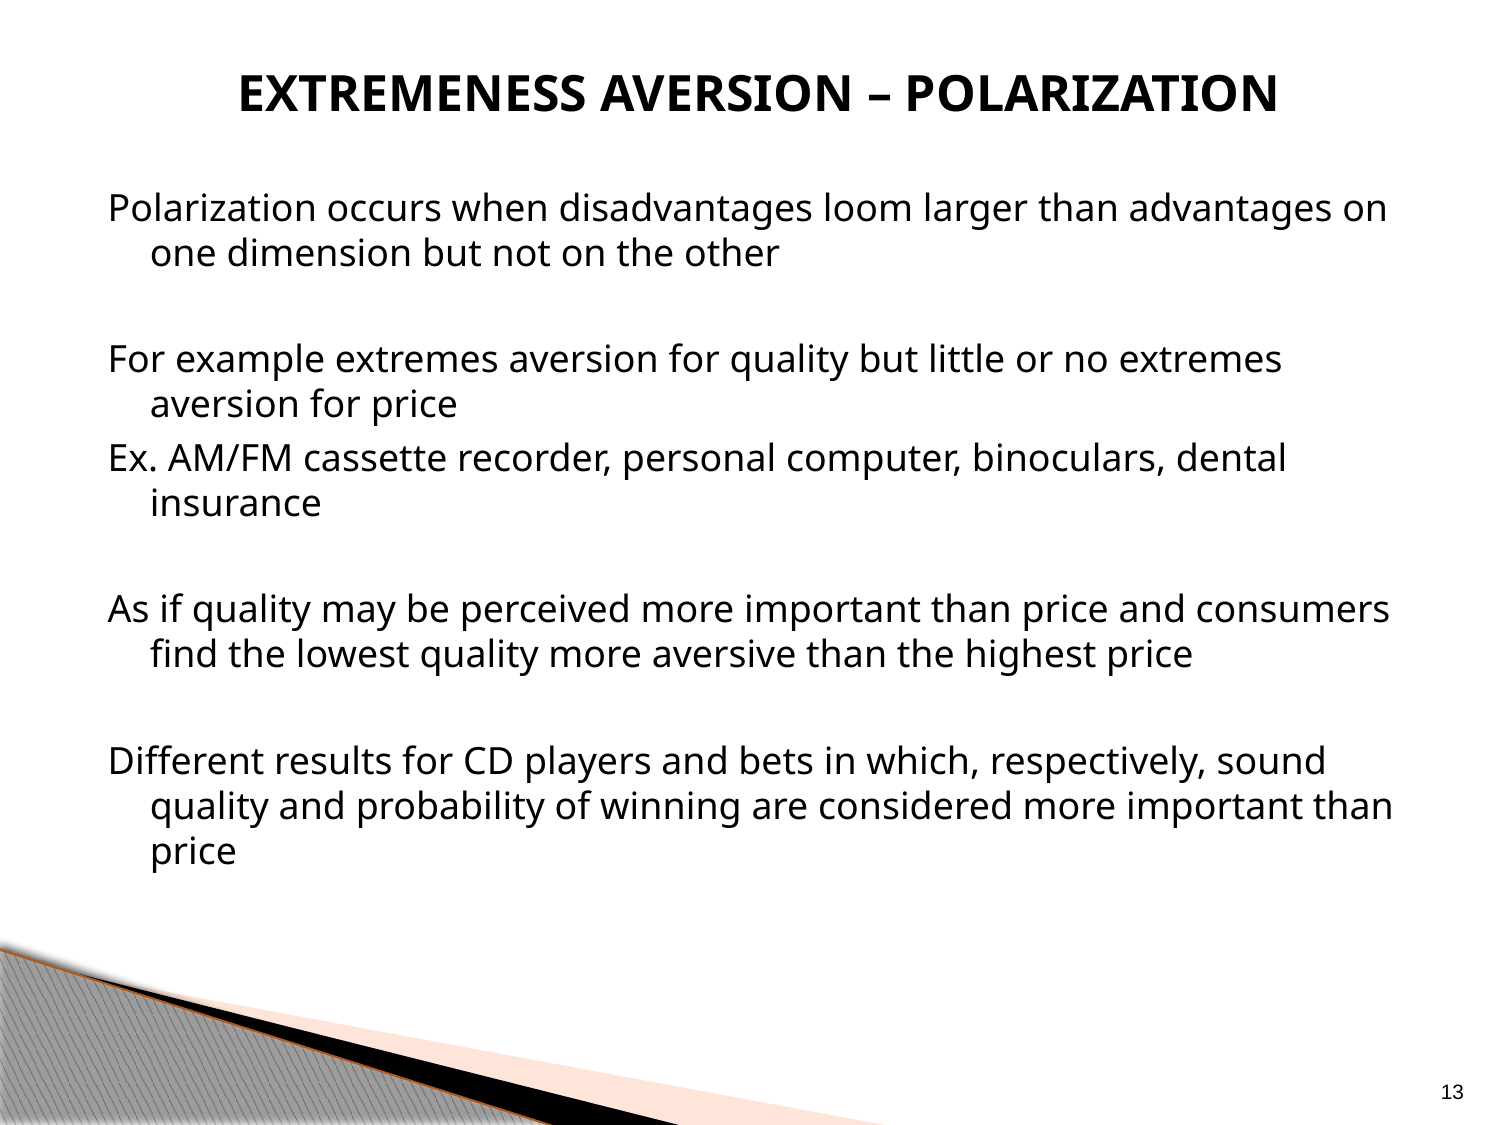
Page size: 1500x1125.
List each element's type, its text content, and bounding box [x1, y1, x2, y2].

slide_number 13 [1418, 1051, 1479, 1112]
list Extremeness aversion – POLARIZATION Polarization occurs when disadvantages loom larger than advantages on one dimension but not on the other For example extremes aversion for quality but little or no extremes aversion for price Ex. AM/FM cassette recorder, personal computer, binoculars, dental insurance As if quality may be perceived more important than price and consumers find the lowest quality more aversive than the highest price Different results for CD players and bets in which, respectively, sound quality and probability of winning are considered more important than price [75, 54, 1425, 988]
